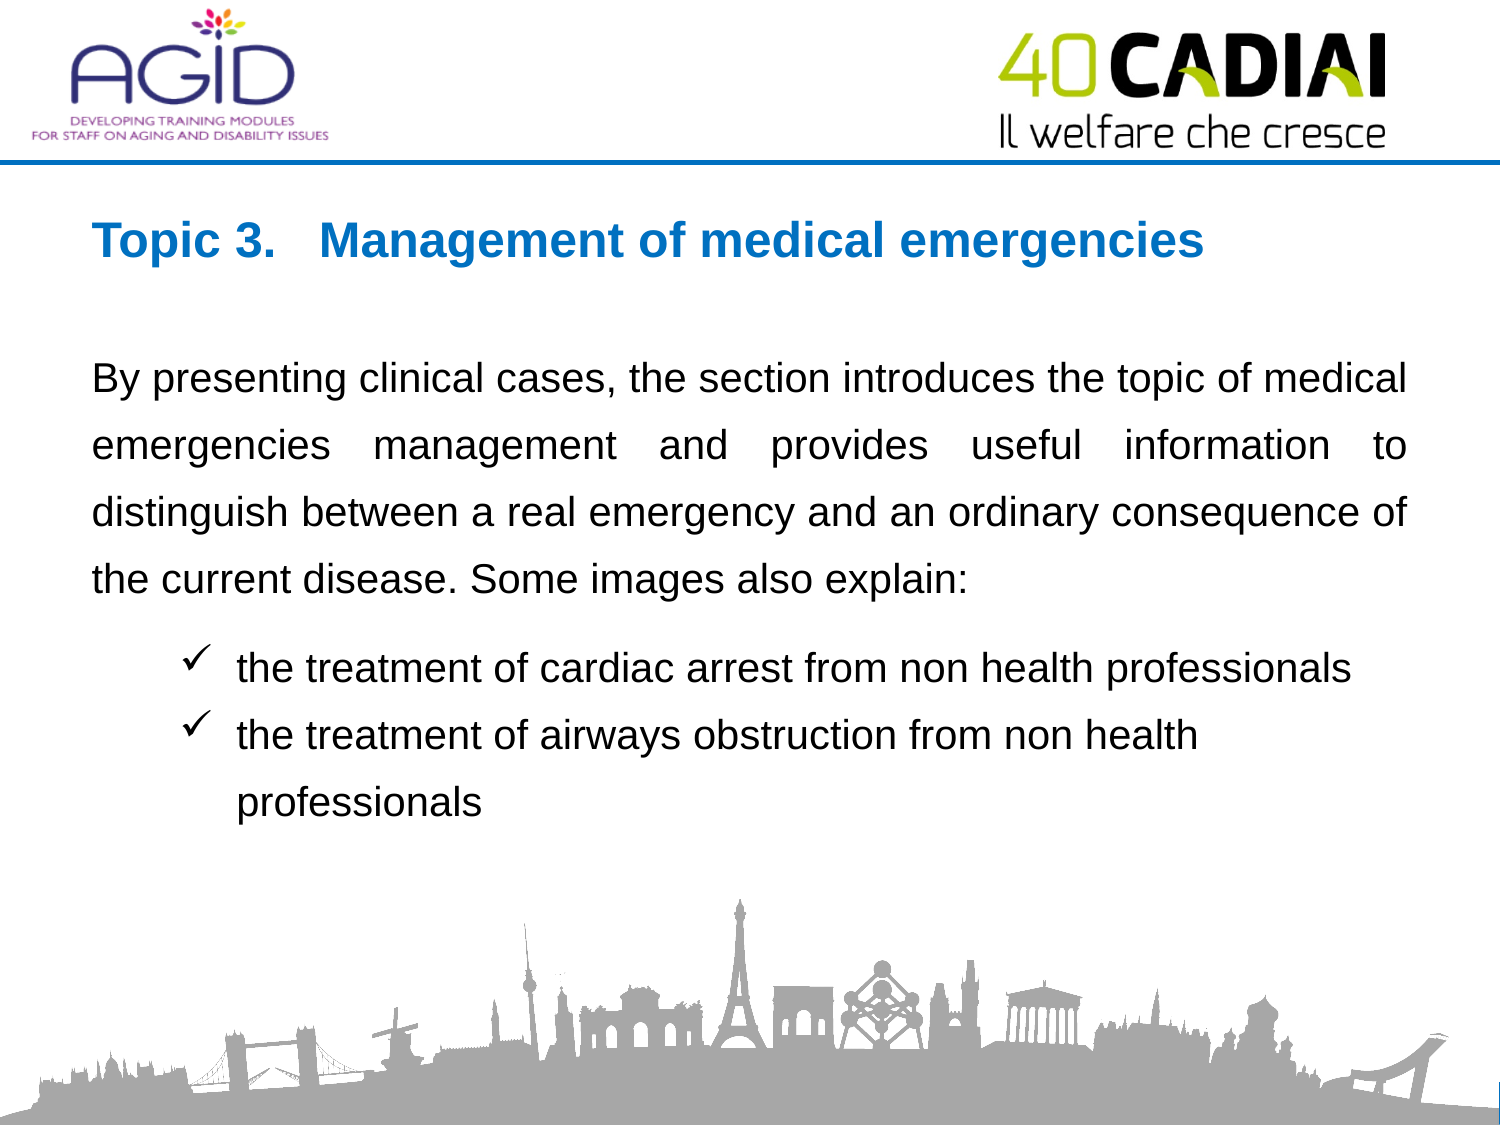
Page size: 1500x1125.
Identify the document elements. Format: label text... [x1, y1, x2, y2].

picture [997, 30, 1386, 151]
picture [29, 7, 337, 147]
picture [0, 893, 1499, 1125]
list By presenting clinical cases, the section introduces the topic of medical emergencies management and provides useful information to distinguish between a real emergency and an ordinary consequence of the current disease. Some images also explain: the treatment of cardiac arrest from non health professionals the treatment of airways obstruction from non health professionals [76, 326, 1424, 917]
title Topic 3. Management of medical emergencies [76, 184, 1424, 291]
